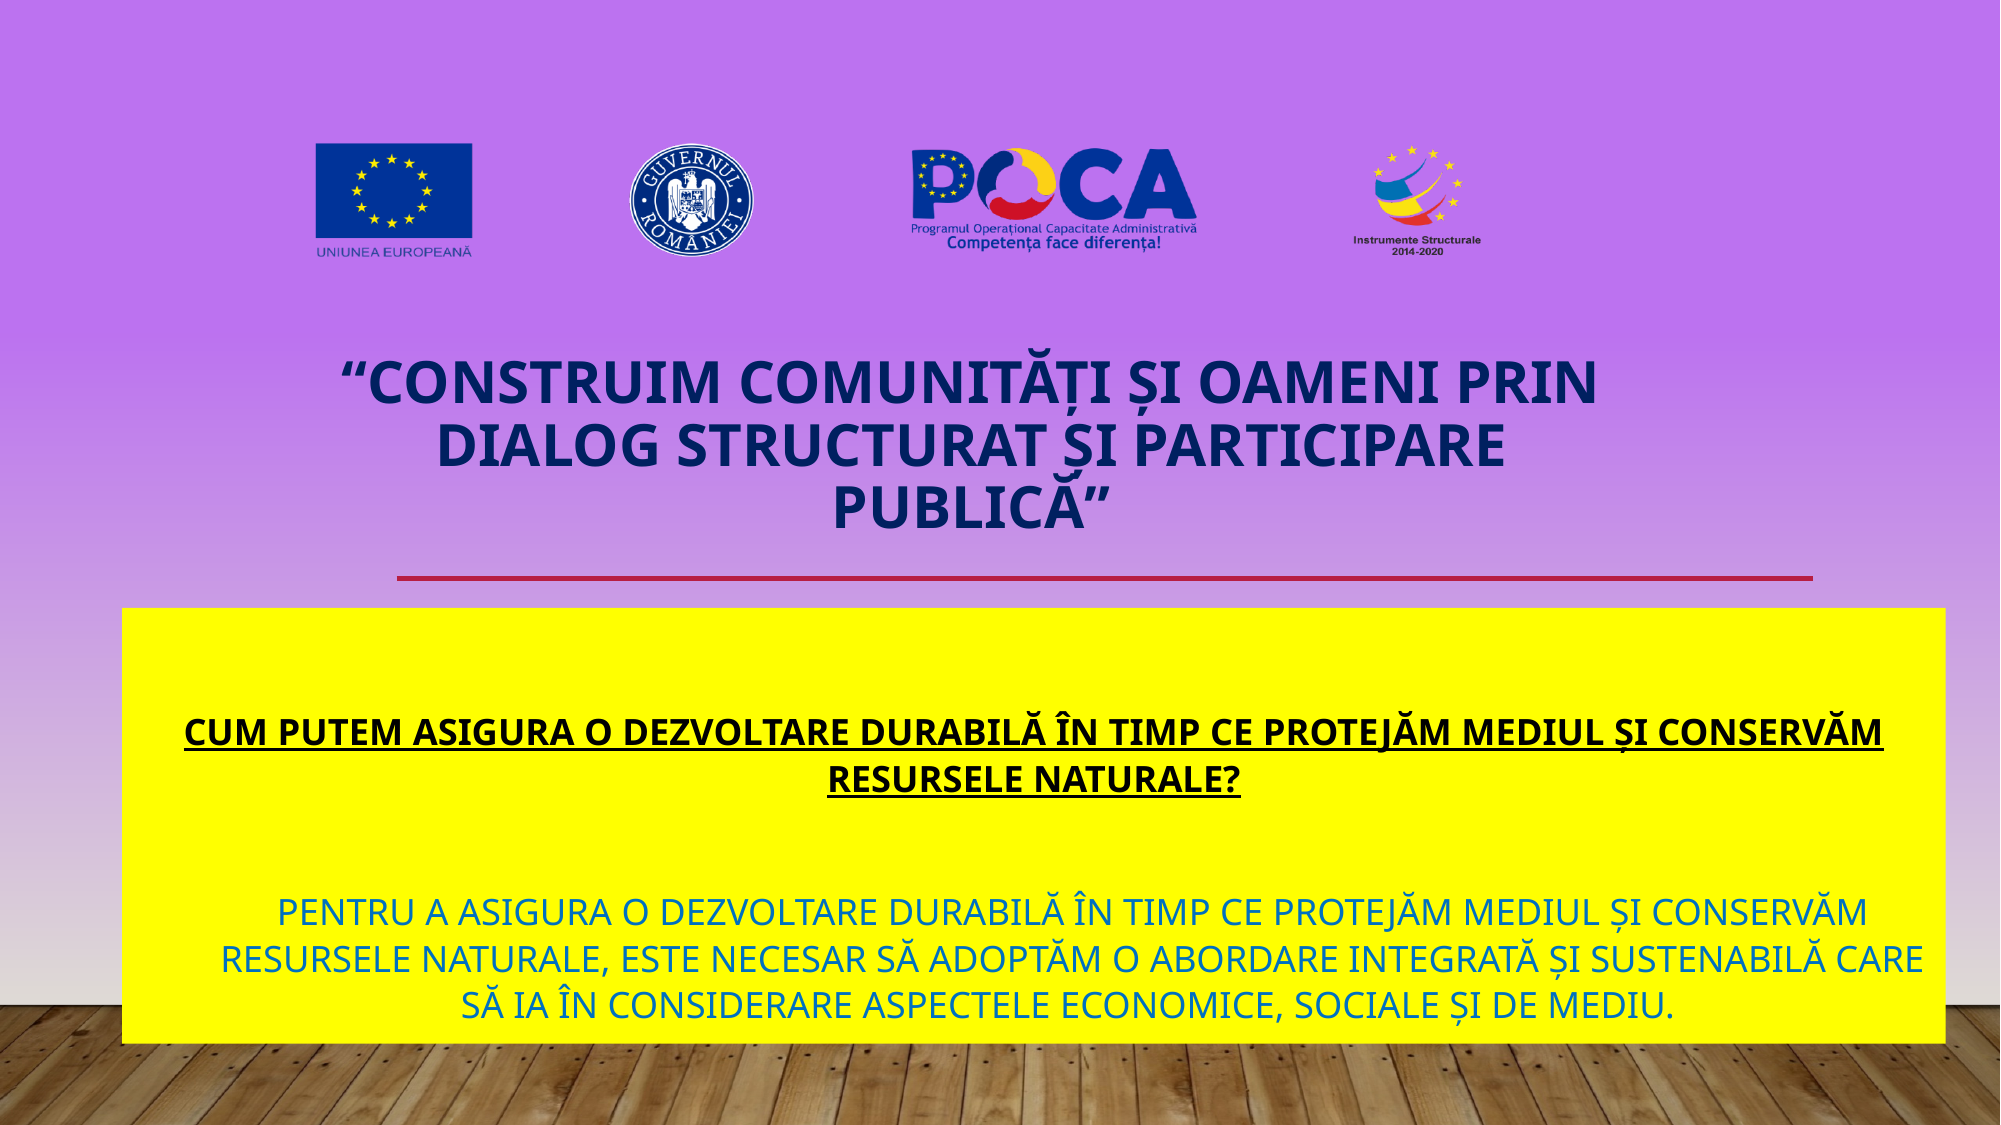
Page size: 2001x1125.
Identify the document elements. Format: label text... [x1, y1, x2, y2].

subtitle Cum putem asigura o dezvoltare durabilă în timp ce protejăm mediul și conservăm resursele naturale? Pentru a asigura o dezvoltare durabilă în timp ce protejăm mediul și conservăm resursele naturale, este necesar să adoptăm o abordare integrată și sustenabilă care să ia în considerare aspectele economice, sociale și de mediu. [122, 607, 1946, 1044]
title “CONSTRUIM COMUNITĂȚI ȘI OAMENI PRIN DIALOG STRUCTURAT ȘI PARTICIPARE PUBLICĂ” [293, 332, 1649, 542]
picture [314, 143, 1482, 258]
picture [0, 1005, 2000, 1125]
